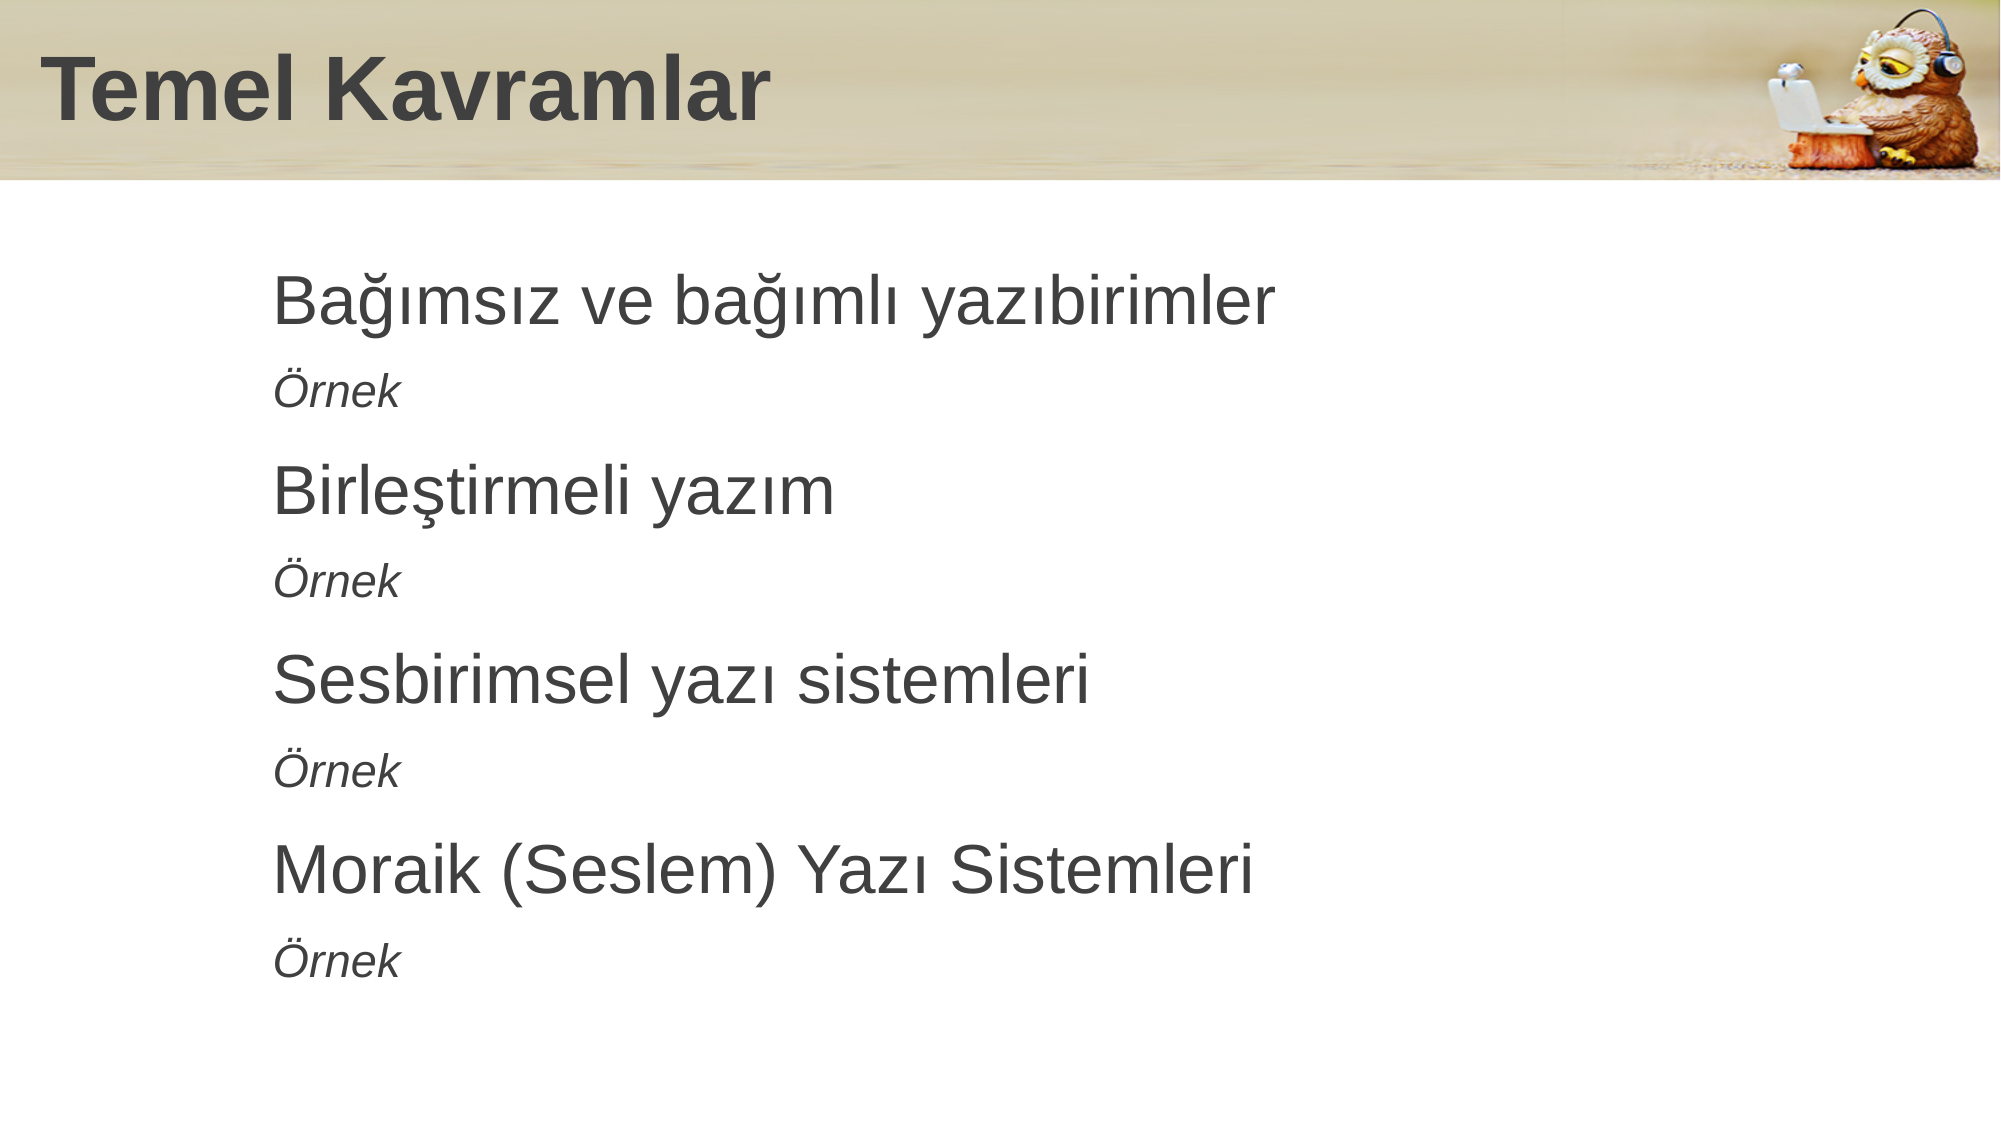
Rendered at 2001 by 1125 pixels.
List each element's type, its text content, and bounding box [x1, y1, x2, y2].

list Bağımsız ve bağımlı yazıbirimler Örnek Birleştirmeli yazım Örnek Sesbirimsel yazı sistemleri Örnek Moraik (Seslem) Yazı Sistemleri Örnek [257, 230, 1677, 1000]
picture [0, 0, 2001, 1125]
title Temel Kavramlar [0, 2, 2000, 179]
